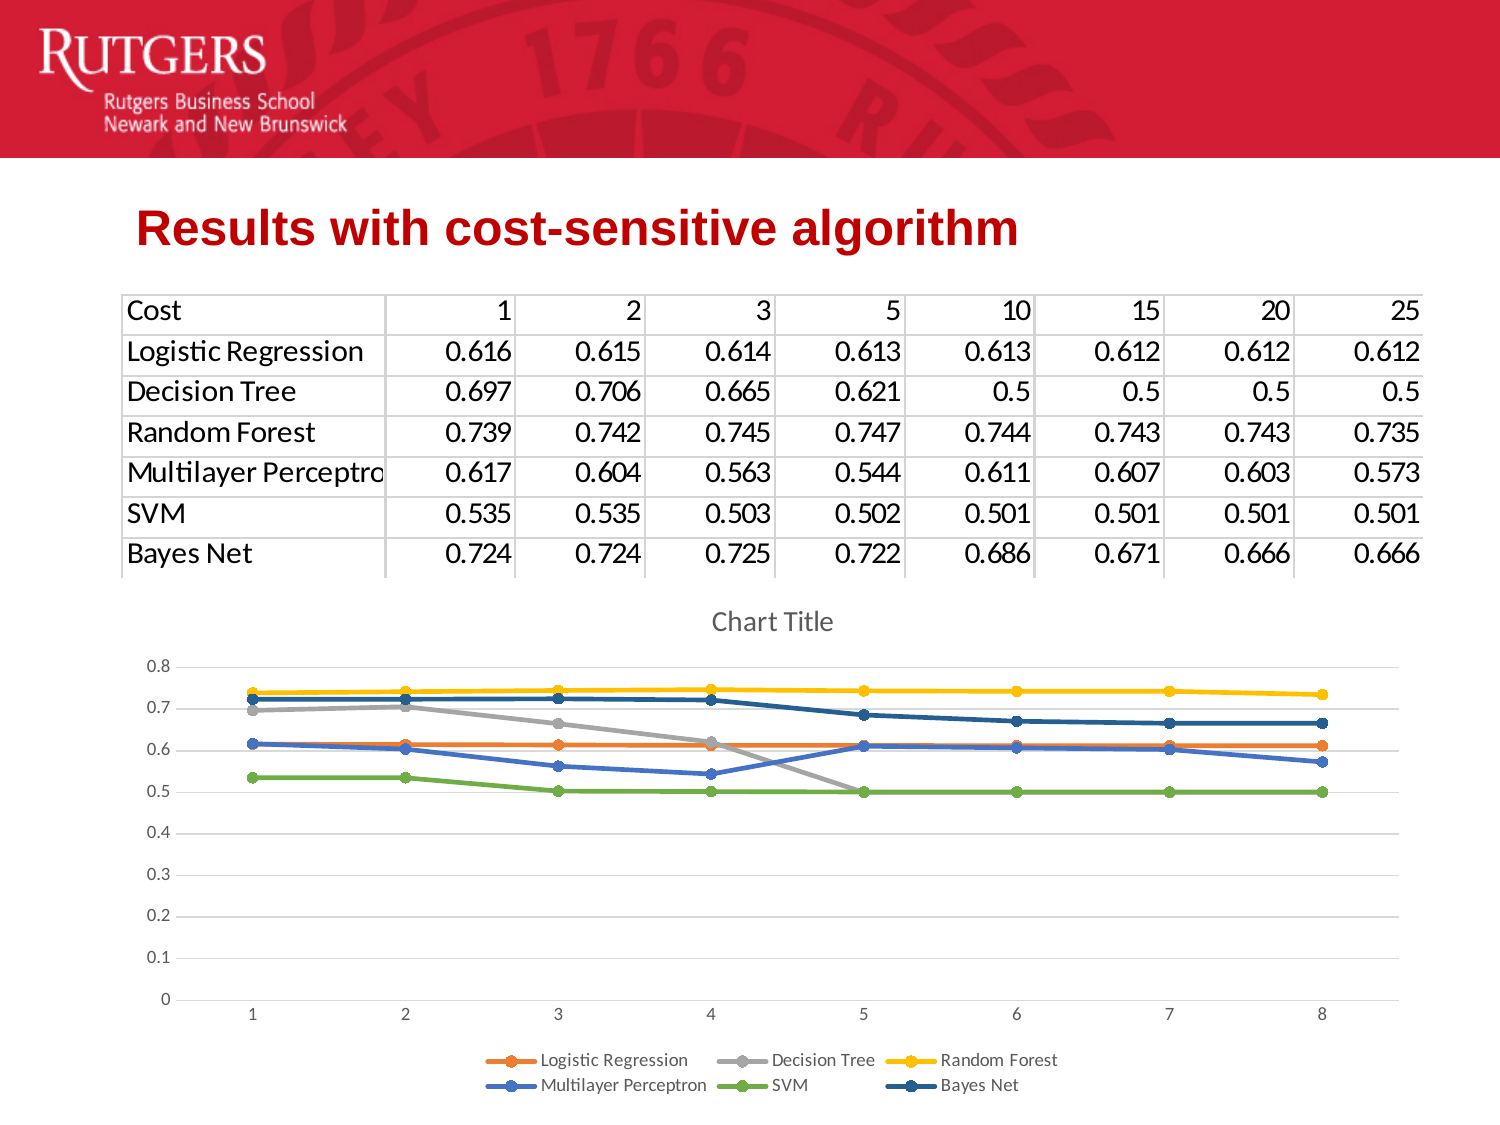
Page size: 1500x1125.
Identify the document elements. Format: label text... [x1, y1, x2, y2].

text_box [120, 293, 1426, 580]
chart [120, 582, 1426, 1102]
title Results with cost-sensitive algorithm [120, 158, 1426, 292]
picture [0, 0, 1500, 158]
